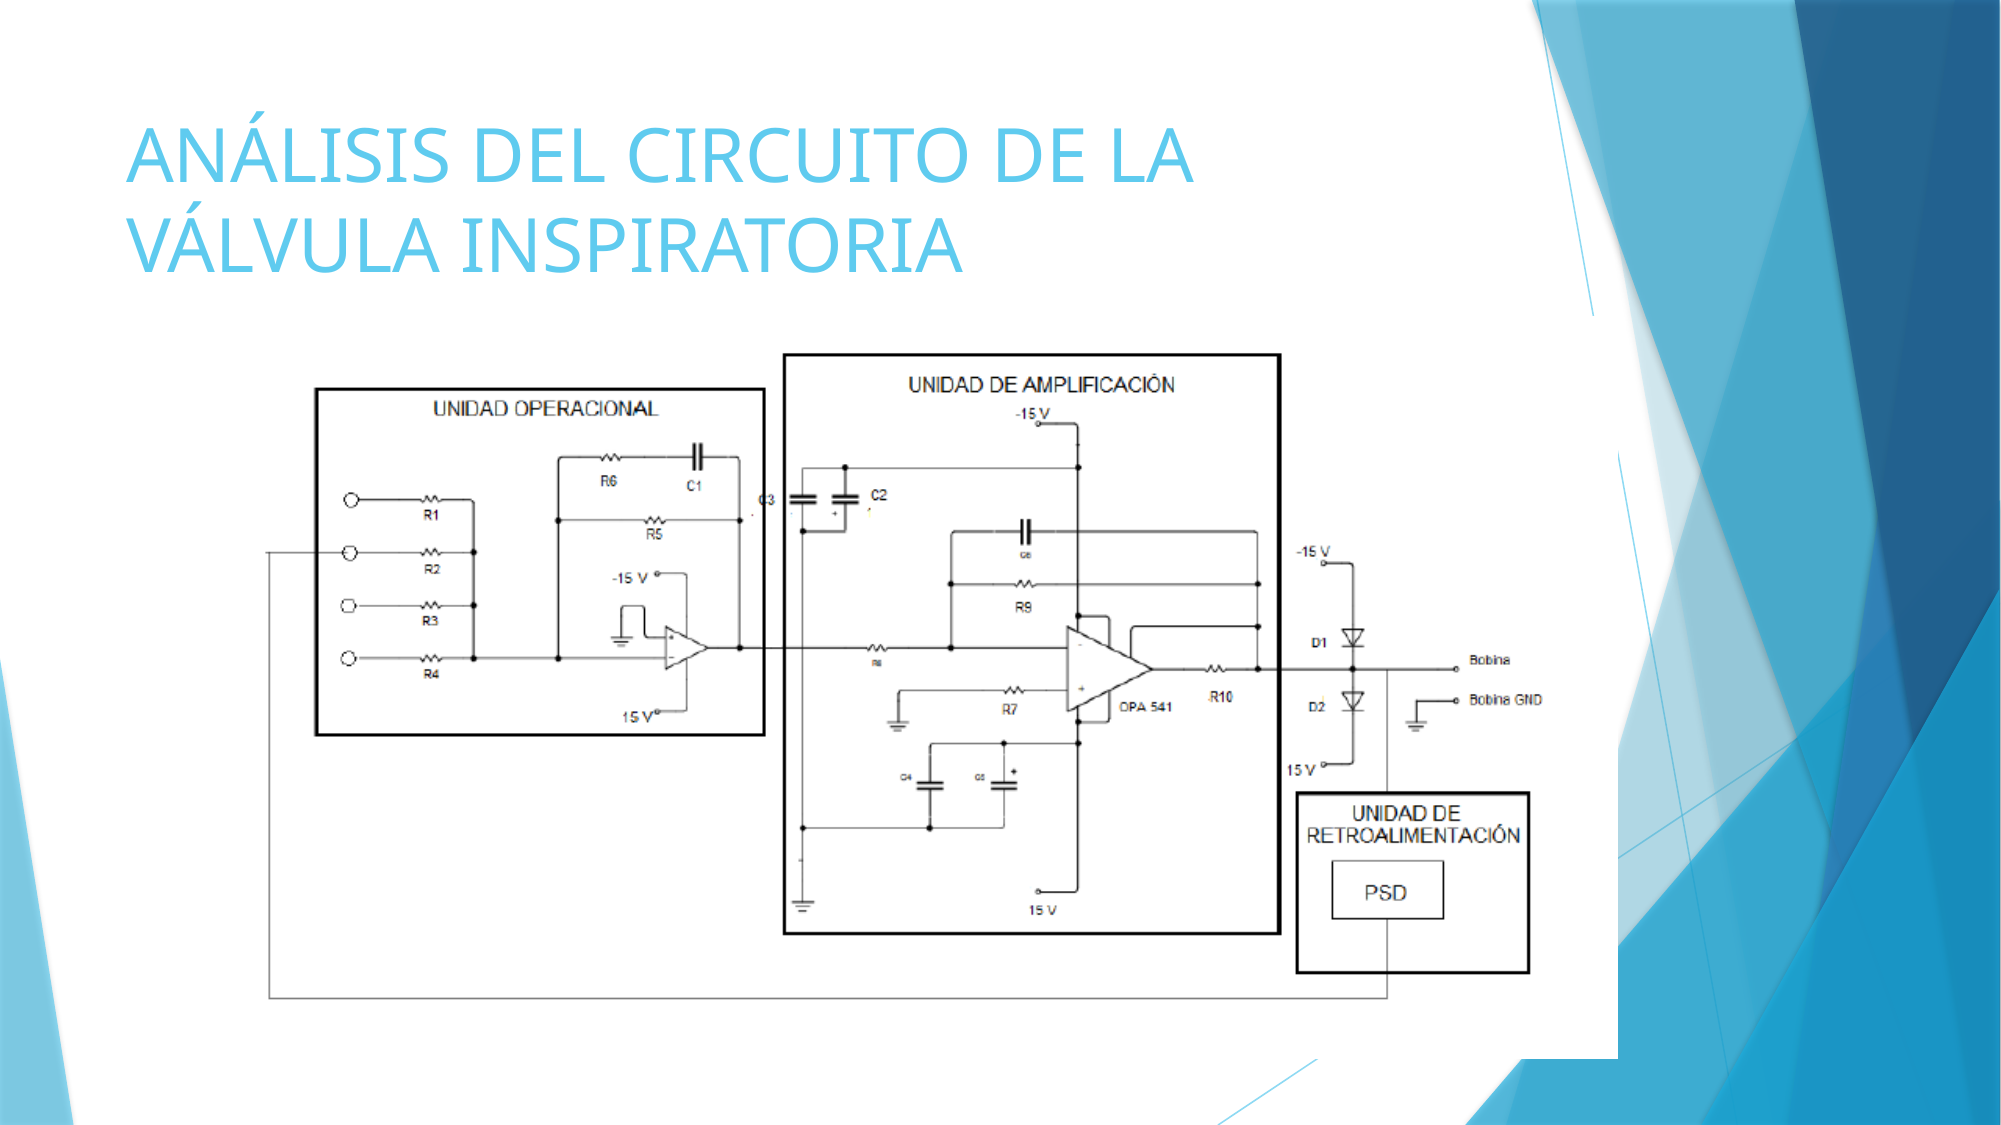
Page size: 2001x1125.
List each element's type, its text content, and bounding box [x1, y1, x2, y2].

picture [225, 316, 1619, 1060]
title ANÁLISIS DEL CIRCUITO DE LA VÁLVULA INSPIRATORIA [111, 99, 1522, 317]
